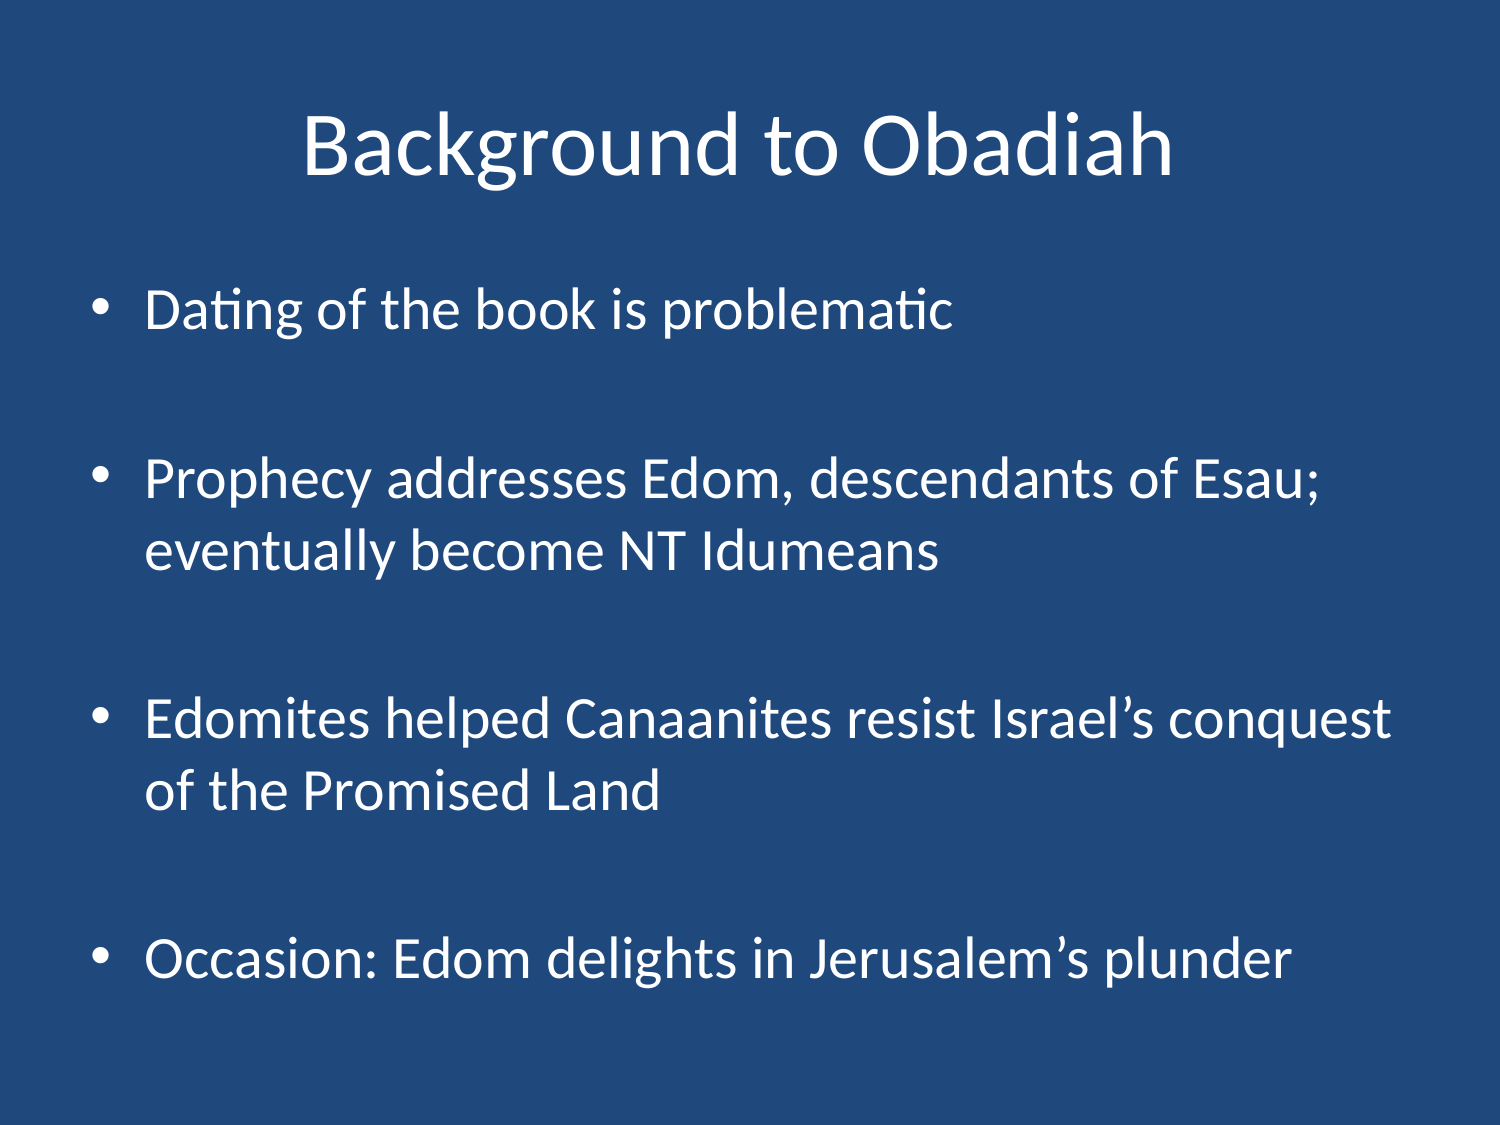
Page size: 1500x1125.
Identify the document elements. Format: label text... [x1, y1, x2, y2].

title Background to Obadiah [75, 45, 1425, 233]
list Dating of the book is problematic Prophecy addresses Edom, descendants of Esau; eventually become NT Idumeans Edomites helped Canaanites resist Israel’s conquest of the Promised Land Occasion: Edom delights in Jerusalem’s plunder [75, 262, 1425, 1005]
